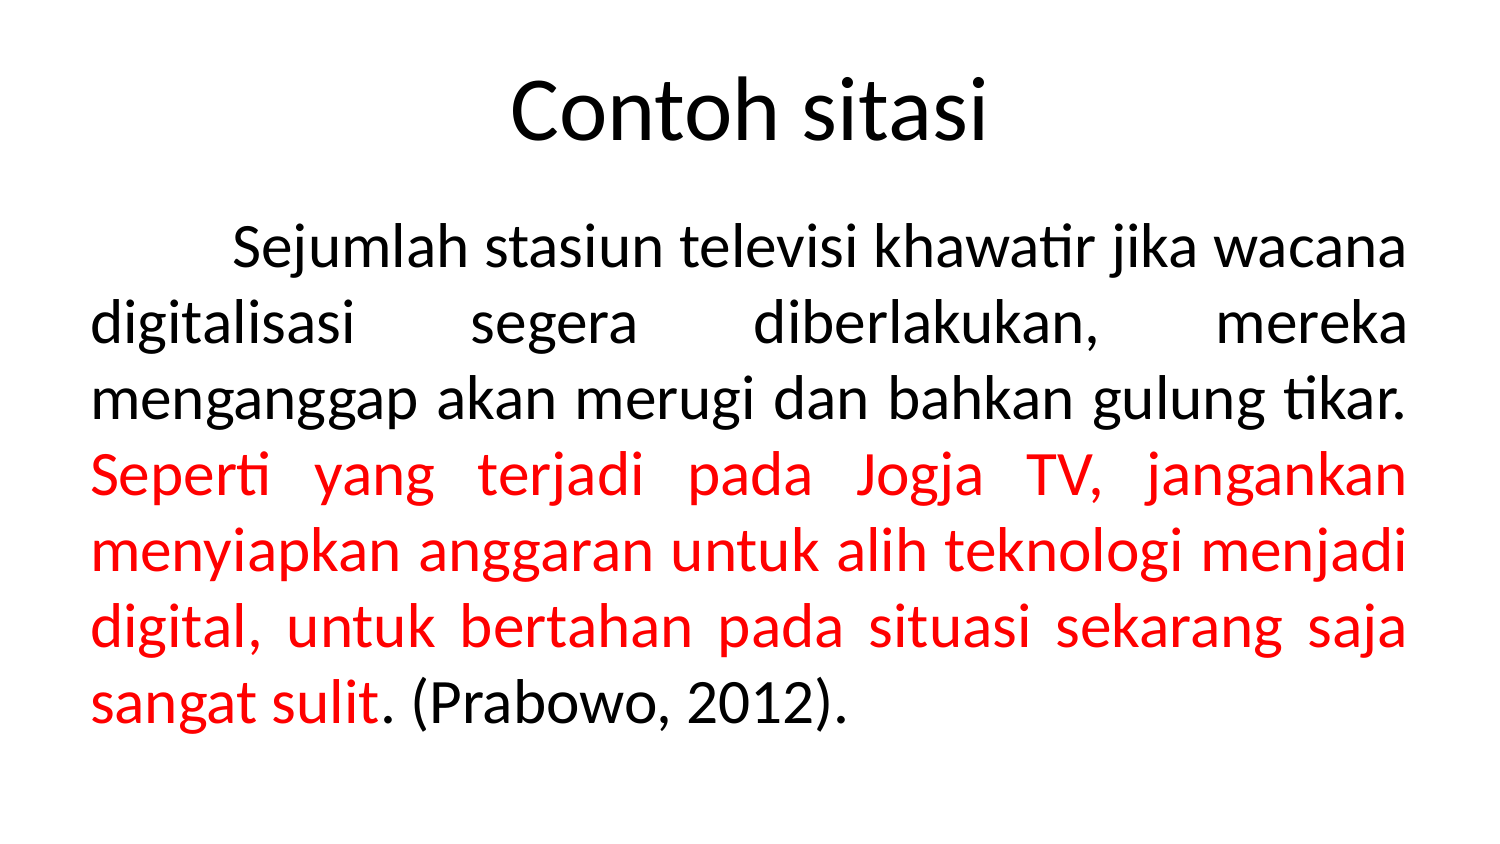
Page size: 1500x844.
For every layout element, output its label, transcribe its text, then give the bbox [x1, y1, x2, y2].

title Contoh sitasi [75, 33, 1425, 175]
list Sejumlah stasiun televisi khawatir jika wacana digitalisasi segera diberlakukan, mereka menganggap akan merugi dan bahkan gulung tikar. Seperti yang terjadi pada Jogja TV, jangankan menyiapkan anggaran untuk alih teknologi menjadi digital, untuk bertahan pada situasi sekarang saja sangat sulit. (Prabowo, 2012). [75, 196, 1425, 754]
